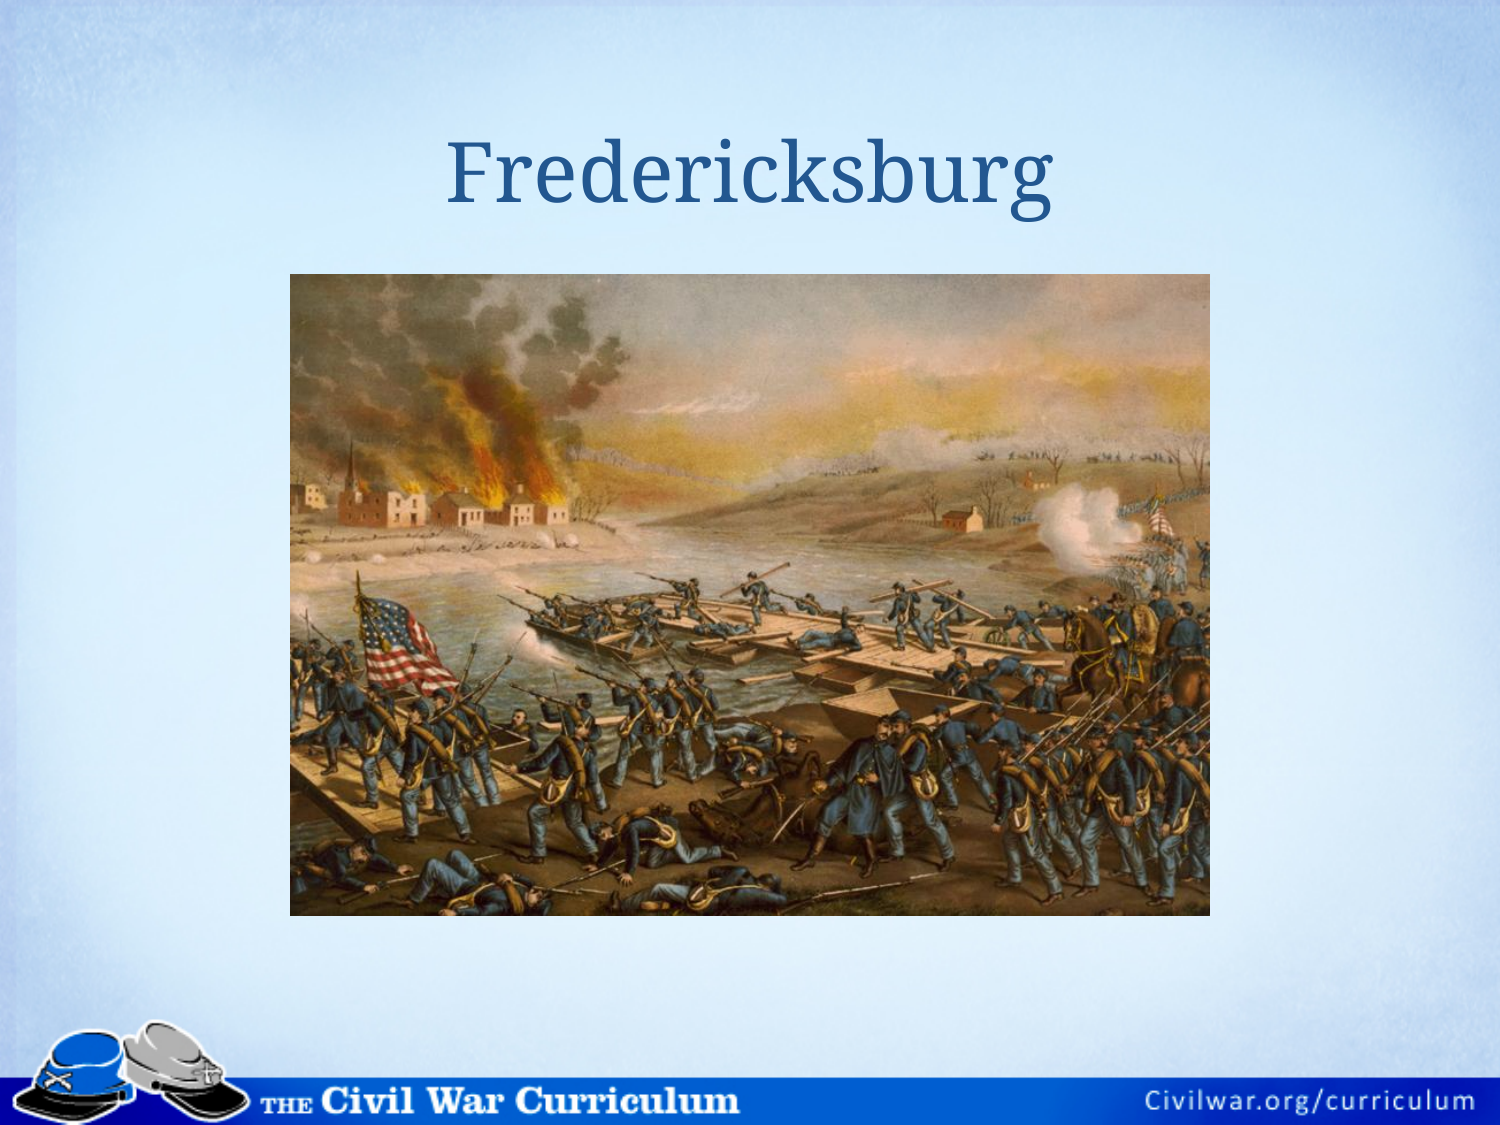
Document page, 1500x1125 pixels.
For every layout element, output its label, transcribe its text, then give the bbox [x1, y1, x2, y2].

title Fredericksburg [74, 105, 1426, 233]
picture [0, 0, 1500, 1125]
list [290, 274, 1210, 917]
